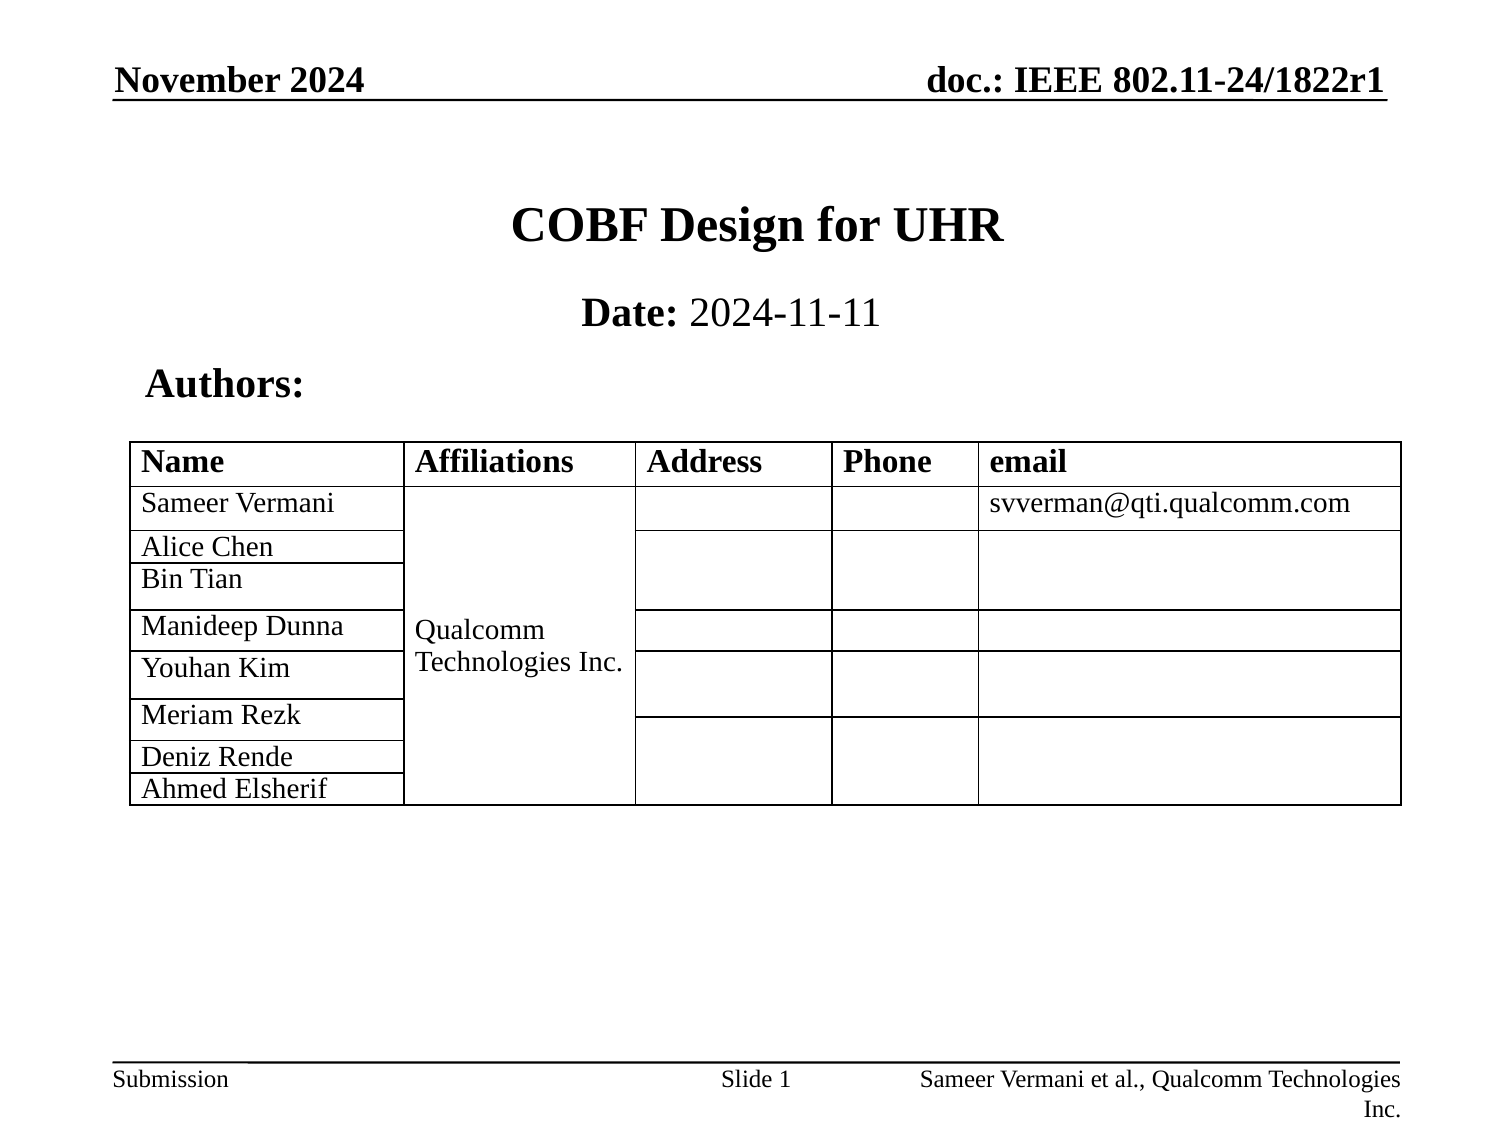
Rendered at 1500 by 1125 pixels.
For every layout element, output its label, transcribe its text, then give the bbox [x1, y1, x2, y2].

table_cell Sameer Vermani [131, 487, 403, 530]
footer Sameer Vermani et al., Qualcomm Technologies Inc. [892, 1061, 1402, 1093]
table_cell [833, 718, 978, 804]
table_header Name [131, 443, 403, 486]
table_cell [833, 531, 978, 609]
table_cell Ahmed Elsherif [131, 774, 403, 804]
table_cell [636, 487, 831, 530]
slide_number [114, 54, 374, 101]
table_cell [636, 611, 831, 650]
table_cell [636, 718, 831, 804]
title COBF Design for UHR [93, 174, 1421, 269]
table_cell [636, 652, 831, 716]
table_cell Alice Chen [131, 531, 403, 562]
table_header Affiliations [405, 443, 635, 486]
table_cell [979, 531, 1400, 609]
table_cell [833, 611, 978, 650]
table_cell svverman@qti.qualcomm.com [979, 487, 1400, 530]
slide_number Slide 1 [712, 1061, 800, 1093]
text_box Date: 2024-11-11 [94, 277, 1370, 340]
table_cell [979, 652, 1400, 716]
table_cell [979, 611, 1400, 650]
table_cell Manideep Dunna [131, 611, 403, 650]
table_header Phone [833, 443, 978, 486]
table_cell Qualcomm Technologies Inc. [405, 487, 635, 804]
table_cell Deniz Rende [131, 741, 403, 772]
text_box Authors: [129, 348, 368, 412]
table_cell [979, 718, 1400, 804]
table_cell Meriam Rezk [131, 700, 403, 740]
table_cell [636, 531, 831, 609]
table_cell Youhan Kim [131, 652, 403, 698]
table_cell [833, 652, 978, 716]
table_header email [979, 443, 1400, 486]
table_cell Bin Tian [131, 564, 403, 609]
table_cell [833, 487, 978, 530]
table_header Address [636, 443, 831, 486]
